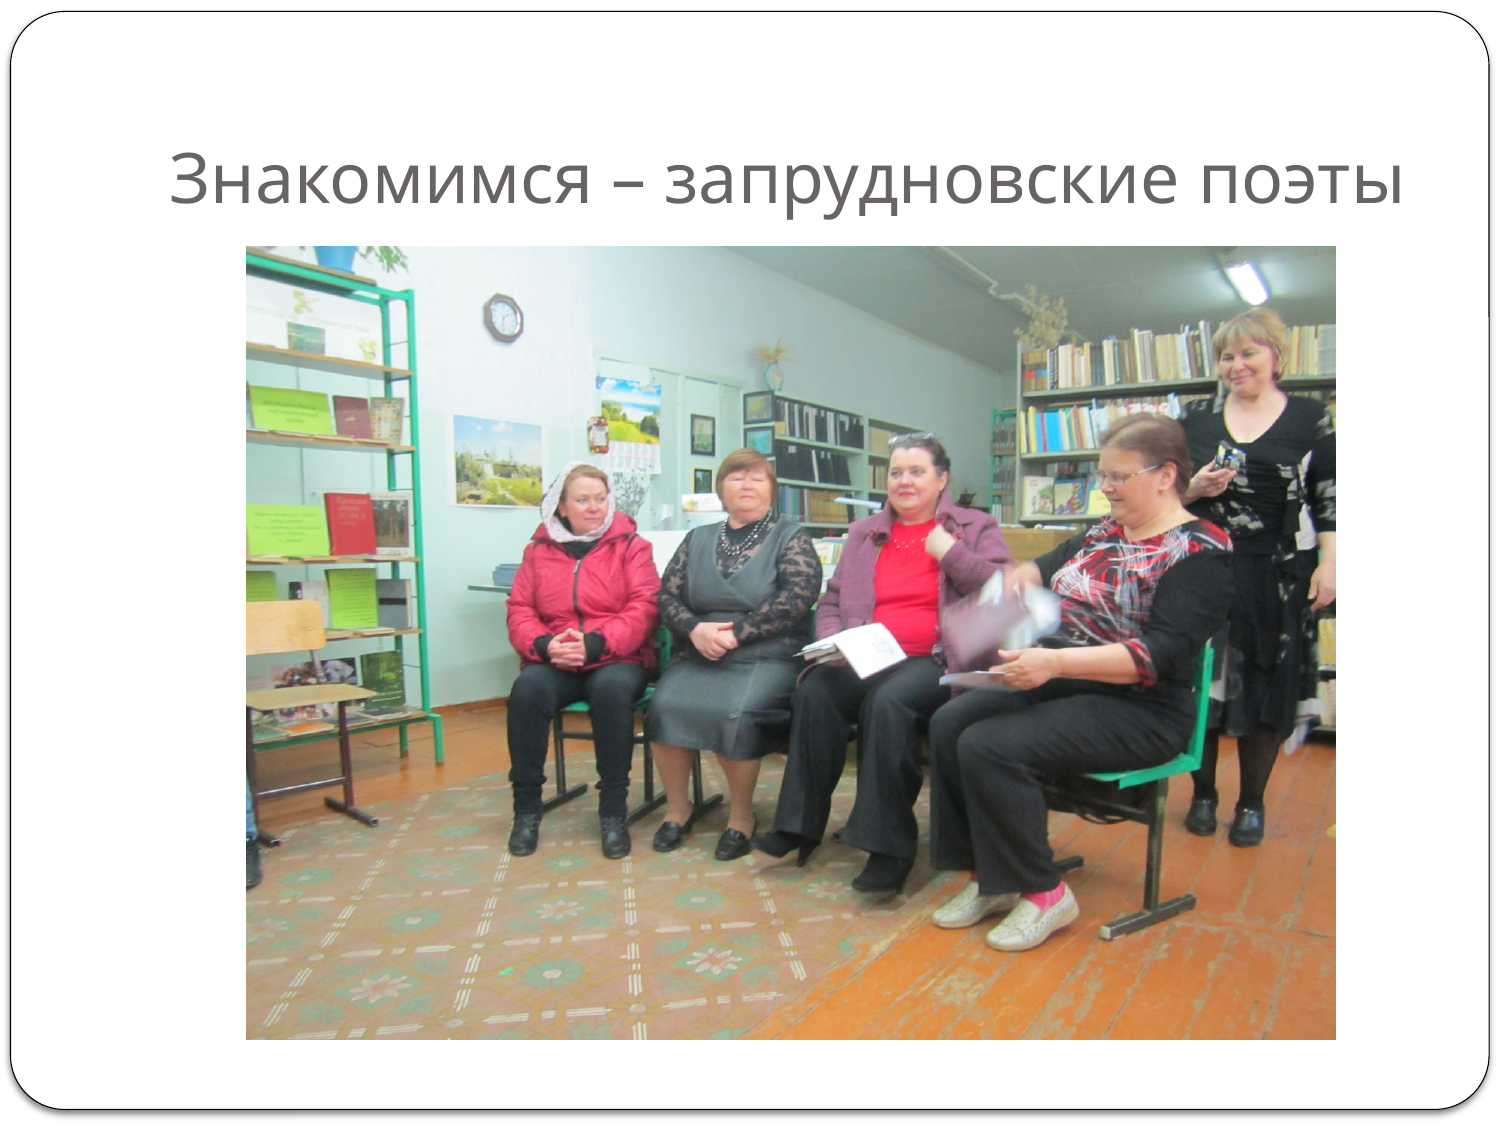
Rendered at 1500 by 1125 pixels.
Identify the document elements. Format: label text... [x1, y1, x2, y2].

title Знакомимся – запрудновские поэты [150, 45, 1425, 233]
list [245, 245, 1337, 1041]
